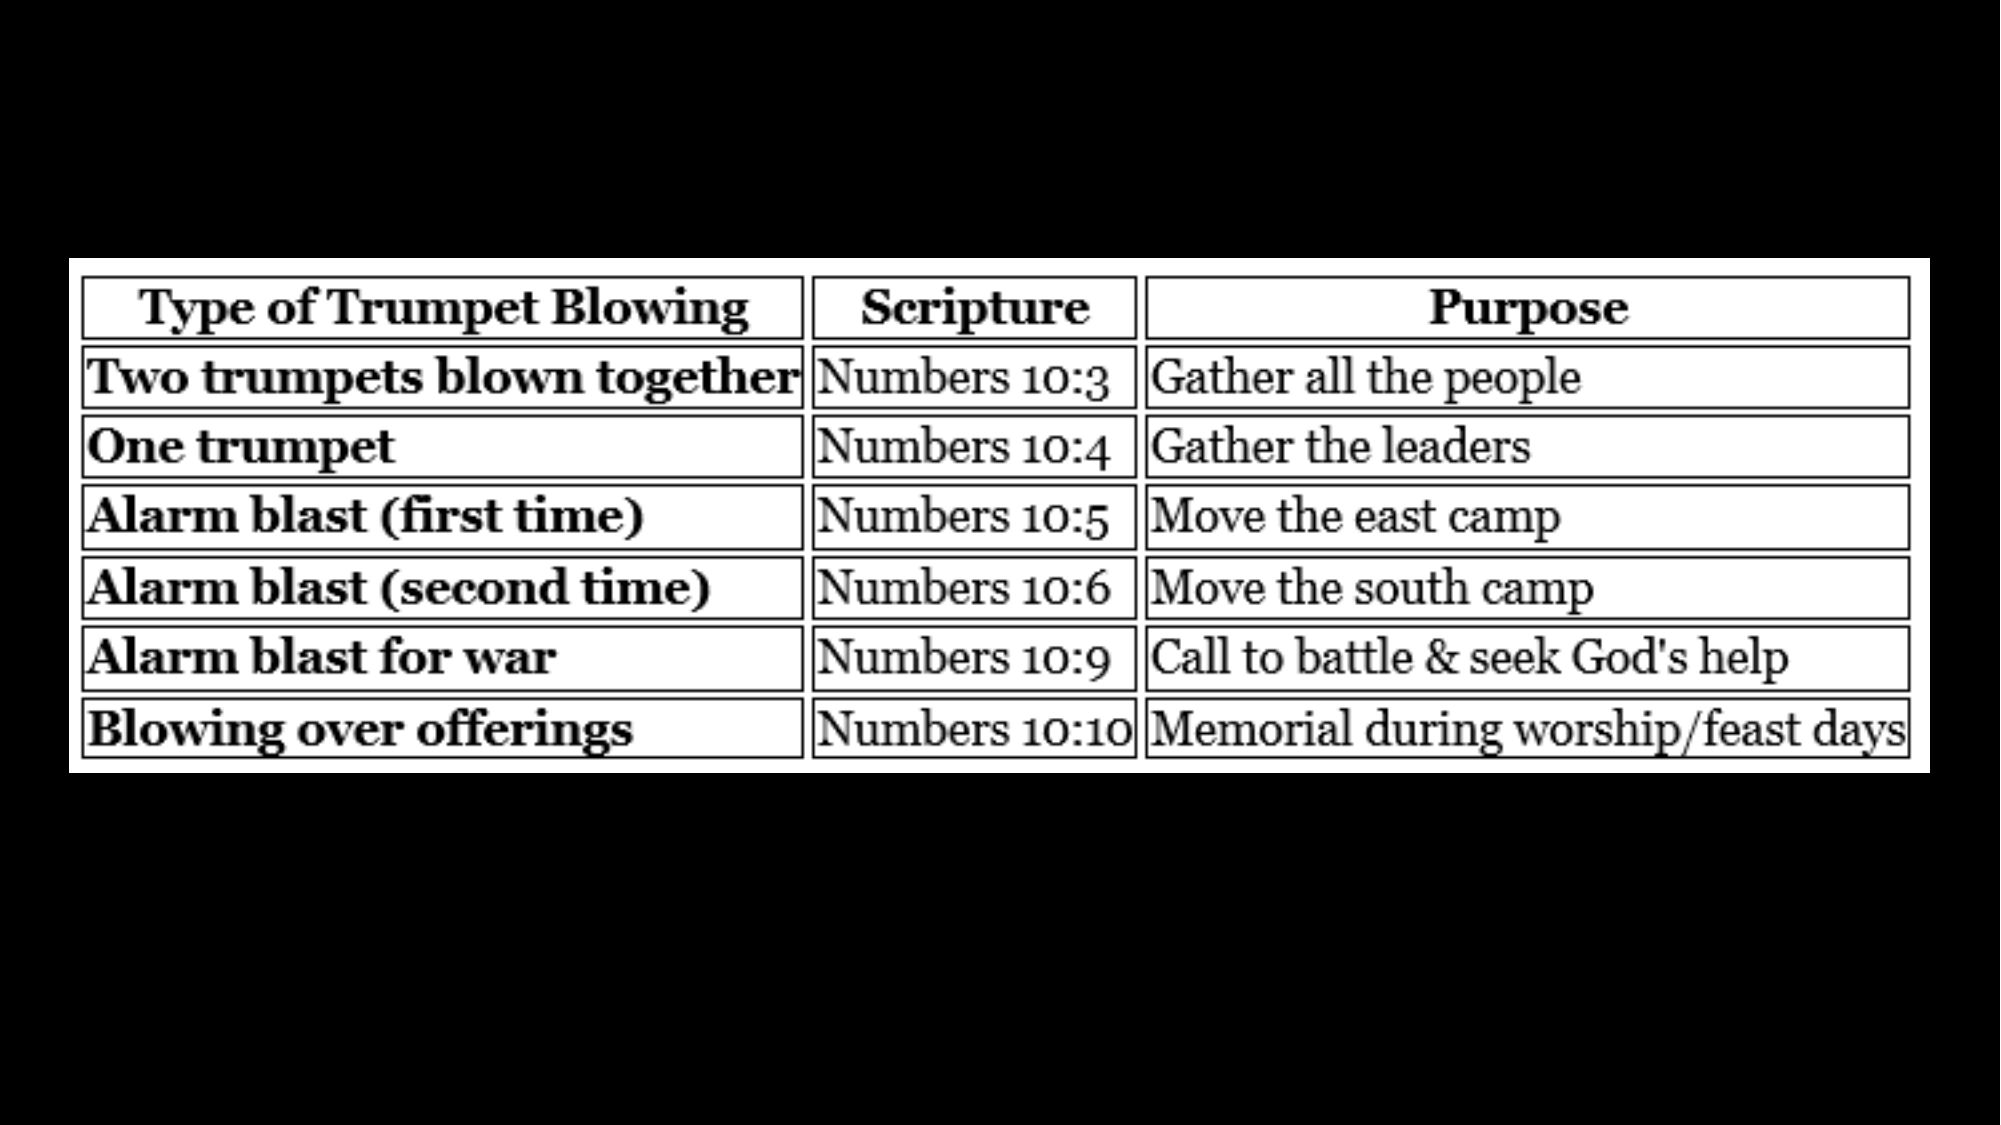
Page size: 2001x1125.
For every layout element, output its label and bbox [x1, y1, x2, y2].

picture [69, 258, 1930, 773]
